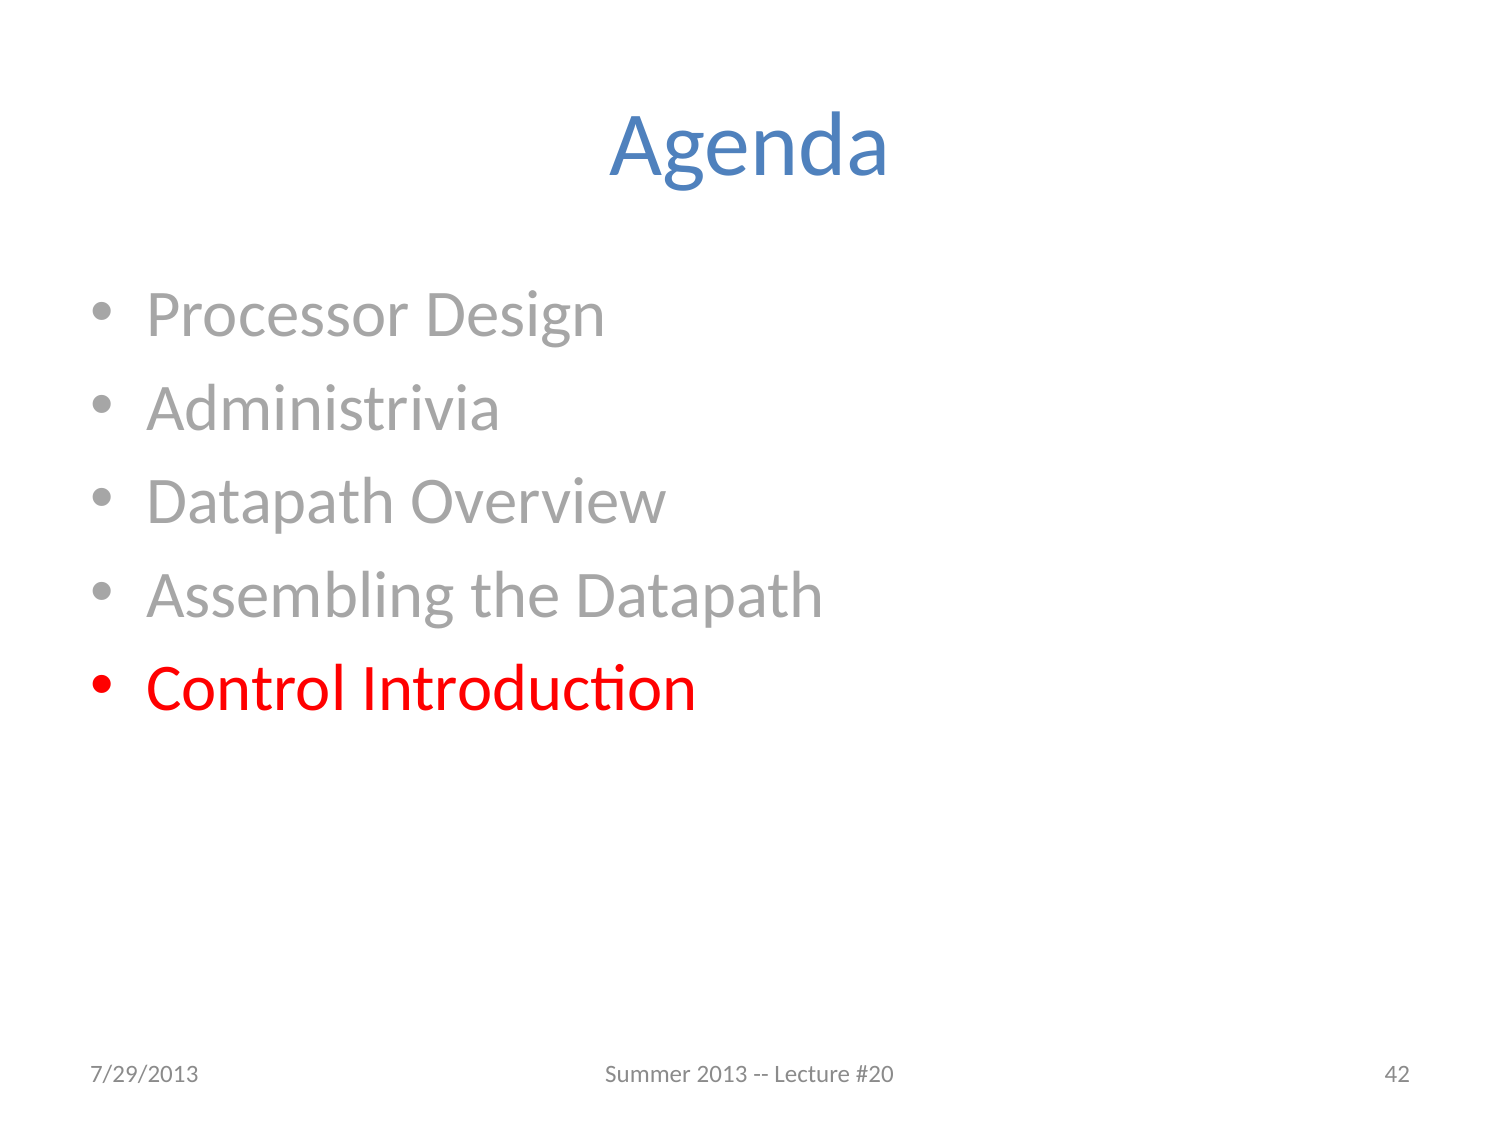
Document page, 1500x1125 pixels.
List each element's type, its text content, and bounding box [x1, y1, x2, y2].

footer Summer 2013 -- Lecture #20 [512, 1042, 988, 1103]
title Agenda [75, 45, 1425, 233]
slide_number 42 [1074, 1042, 1425, 1103]
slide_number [75, 1042, 425, 1103]
list Processor Design Administrivia Datapath Overview Assembling the Datapath Control Introduction [75, 262, 1425, 1073]
